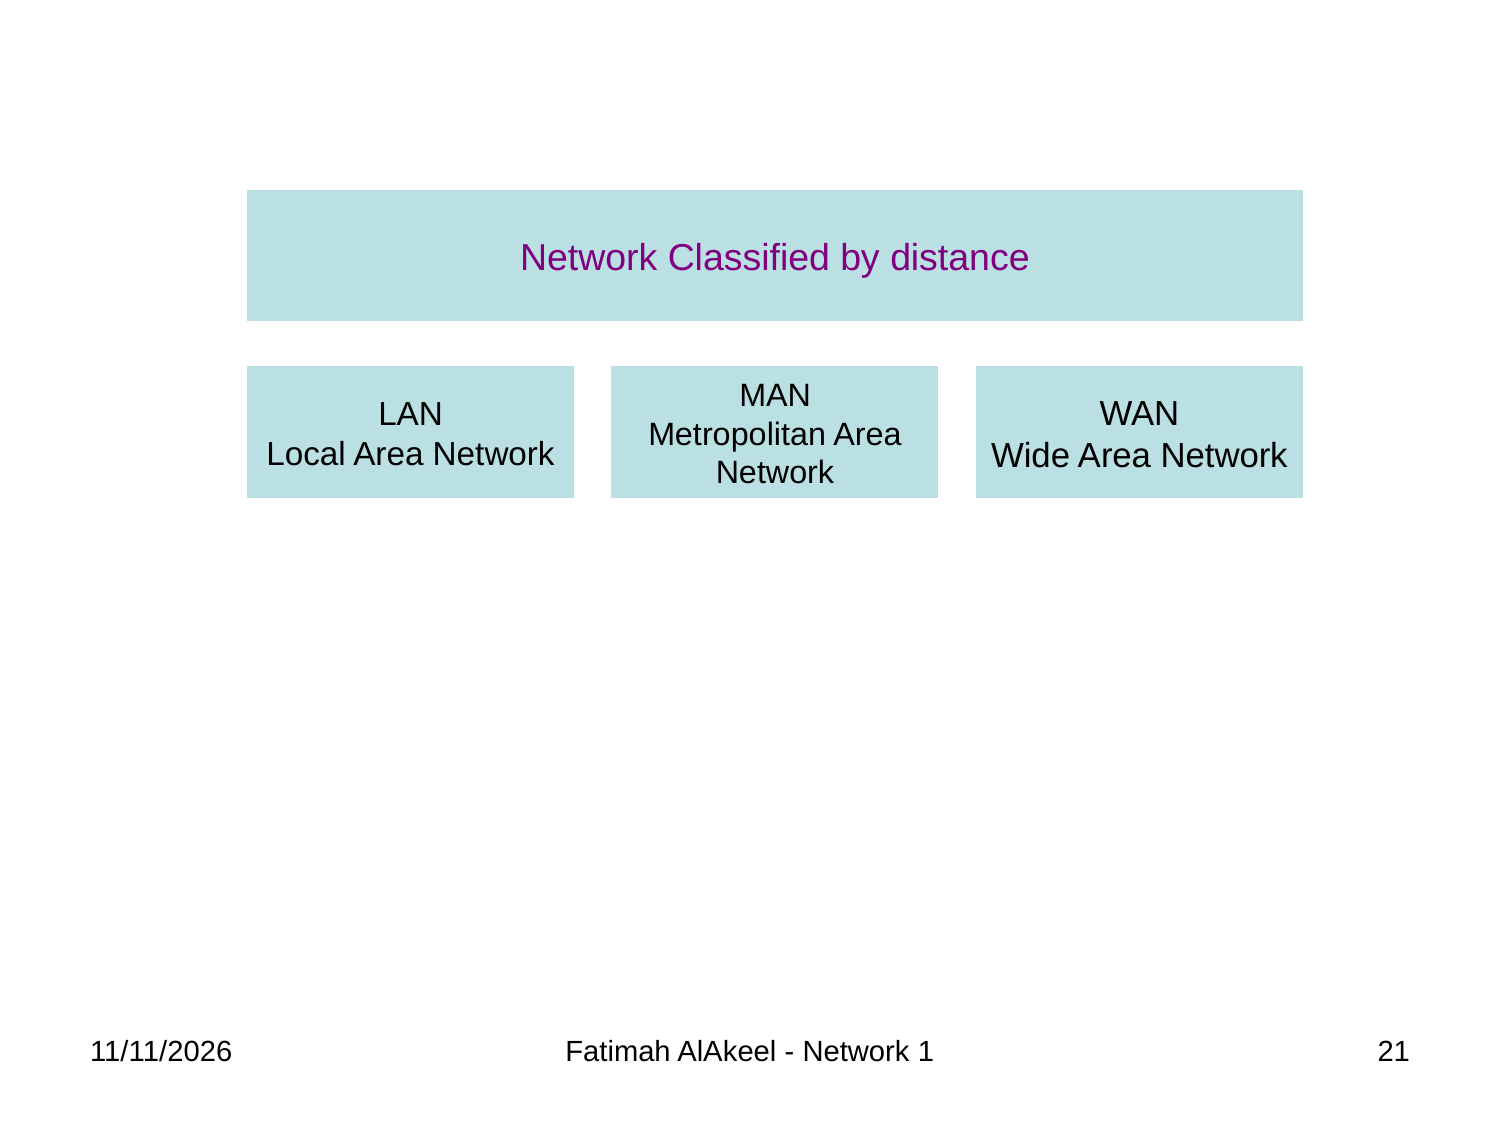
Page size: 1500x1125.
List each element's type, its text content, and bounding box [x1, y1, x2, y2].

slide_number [74, 1024, 426, 1103]
slide_number 21 [1074, 1041, 1426, 1103]
footer Fatimah AlAkeel - Network 1 [512, 1041, 988, 1103]
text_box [112, 187, 1438, 1032]
